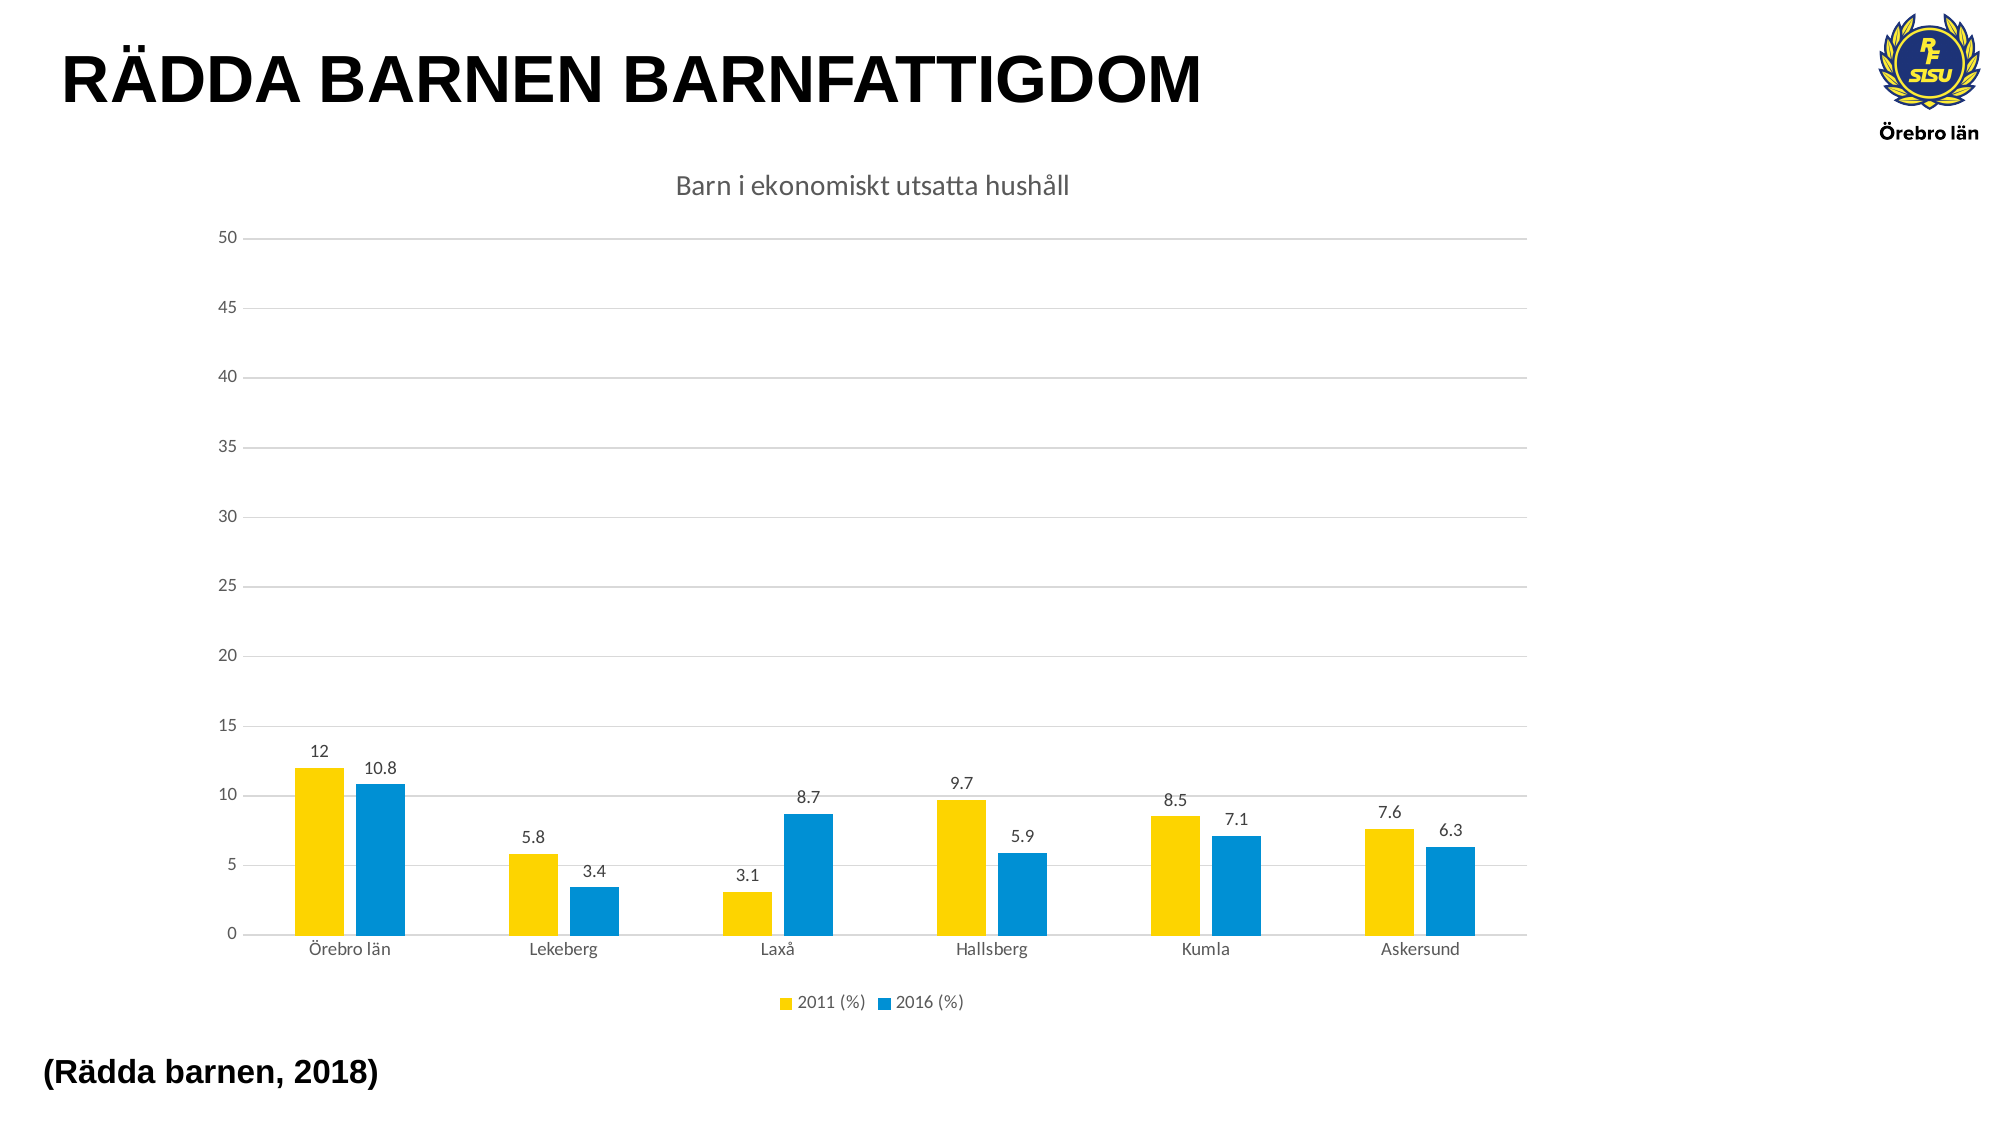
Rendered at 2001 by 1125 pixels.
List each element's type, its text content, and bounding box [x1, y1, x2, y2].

text_box RÄDDA BARNEN BARNFATTIGDOM [47, 37, 1699, 116]
chart [190, 139, 1555, 1020]
text_box (Rädda barnen, 2018) [28, 1042, 487, 1098]
picture [1878, 13, 1981, 140]
